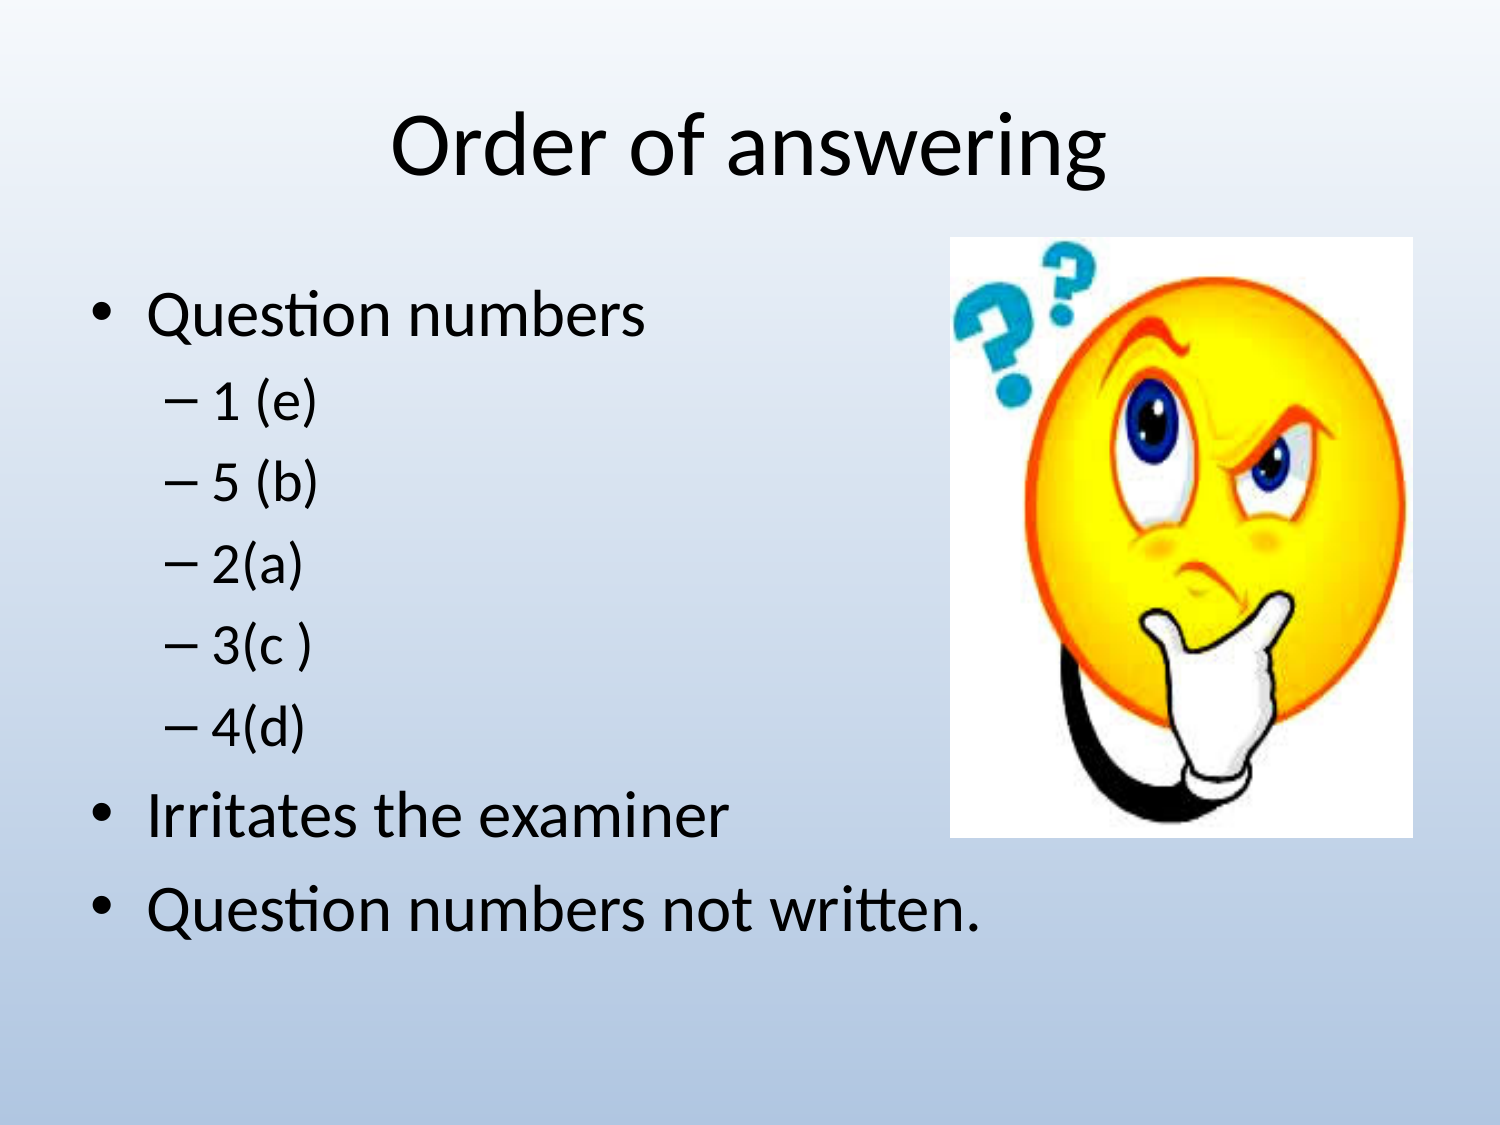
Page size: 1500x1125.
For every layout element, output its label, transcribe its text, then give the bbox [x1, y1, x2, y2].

picture [949, 237, 1413, 838]
title Order of answering [75, 45, 1425, 233]
list Question numbers 1 (e) 5 (b) 2(a) 3(c ) 4(d) Irritates the examiner Question numbers not written. [75, 262, 1425, 1005]
